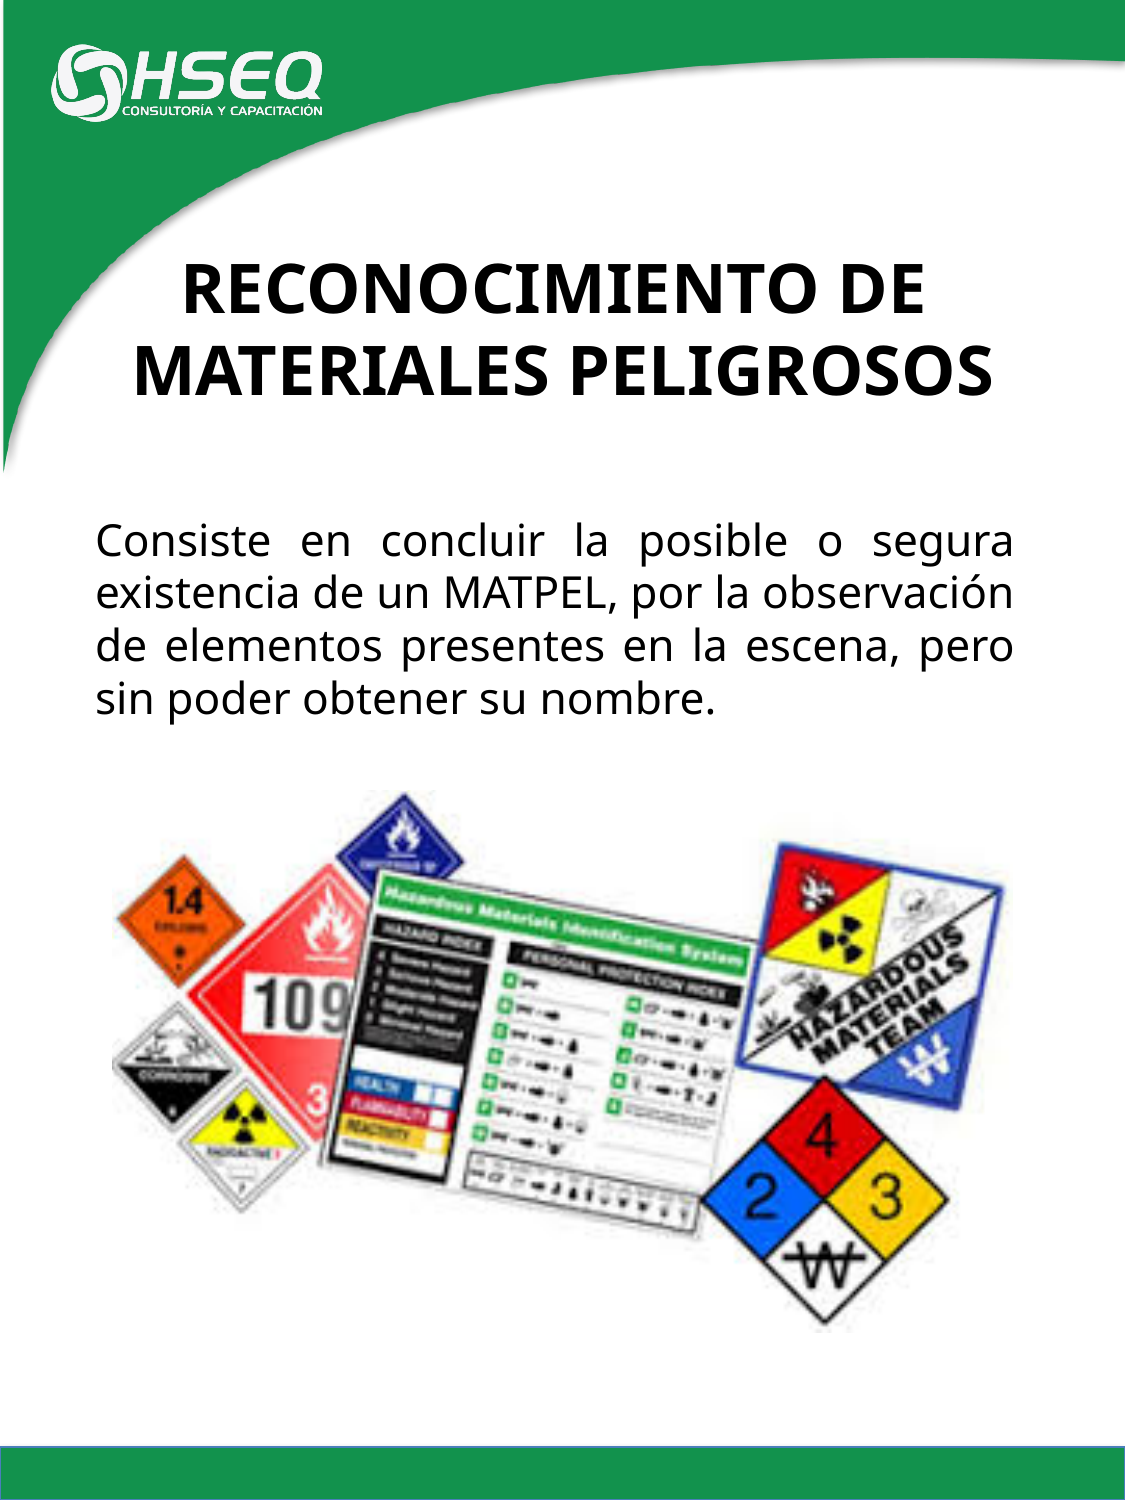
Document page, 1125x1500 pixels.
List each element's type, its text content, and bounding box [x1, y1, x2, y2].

picture [111, 789, 1013, 1333]
picture [0, 0, 1125, 499]
list Consiste en concluir la posible o segura existencia de un MATPEL, por la observación de elementos presentes en la escena, pero sin poder obtener su nombre. [78, 507, 1033, 755]
text_box [0, 1446, 1125, 1500]
